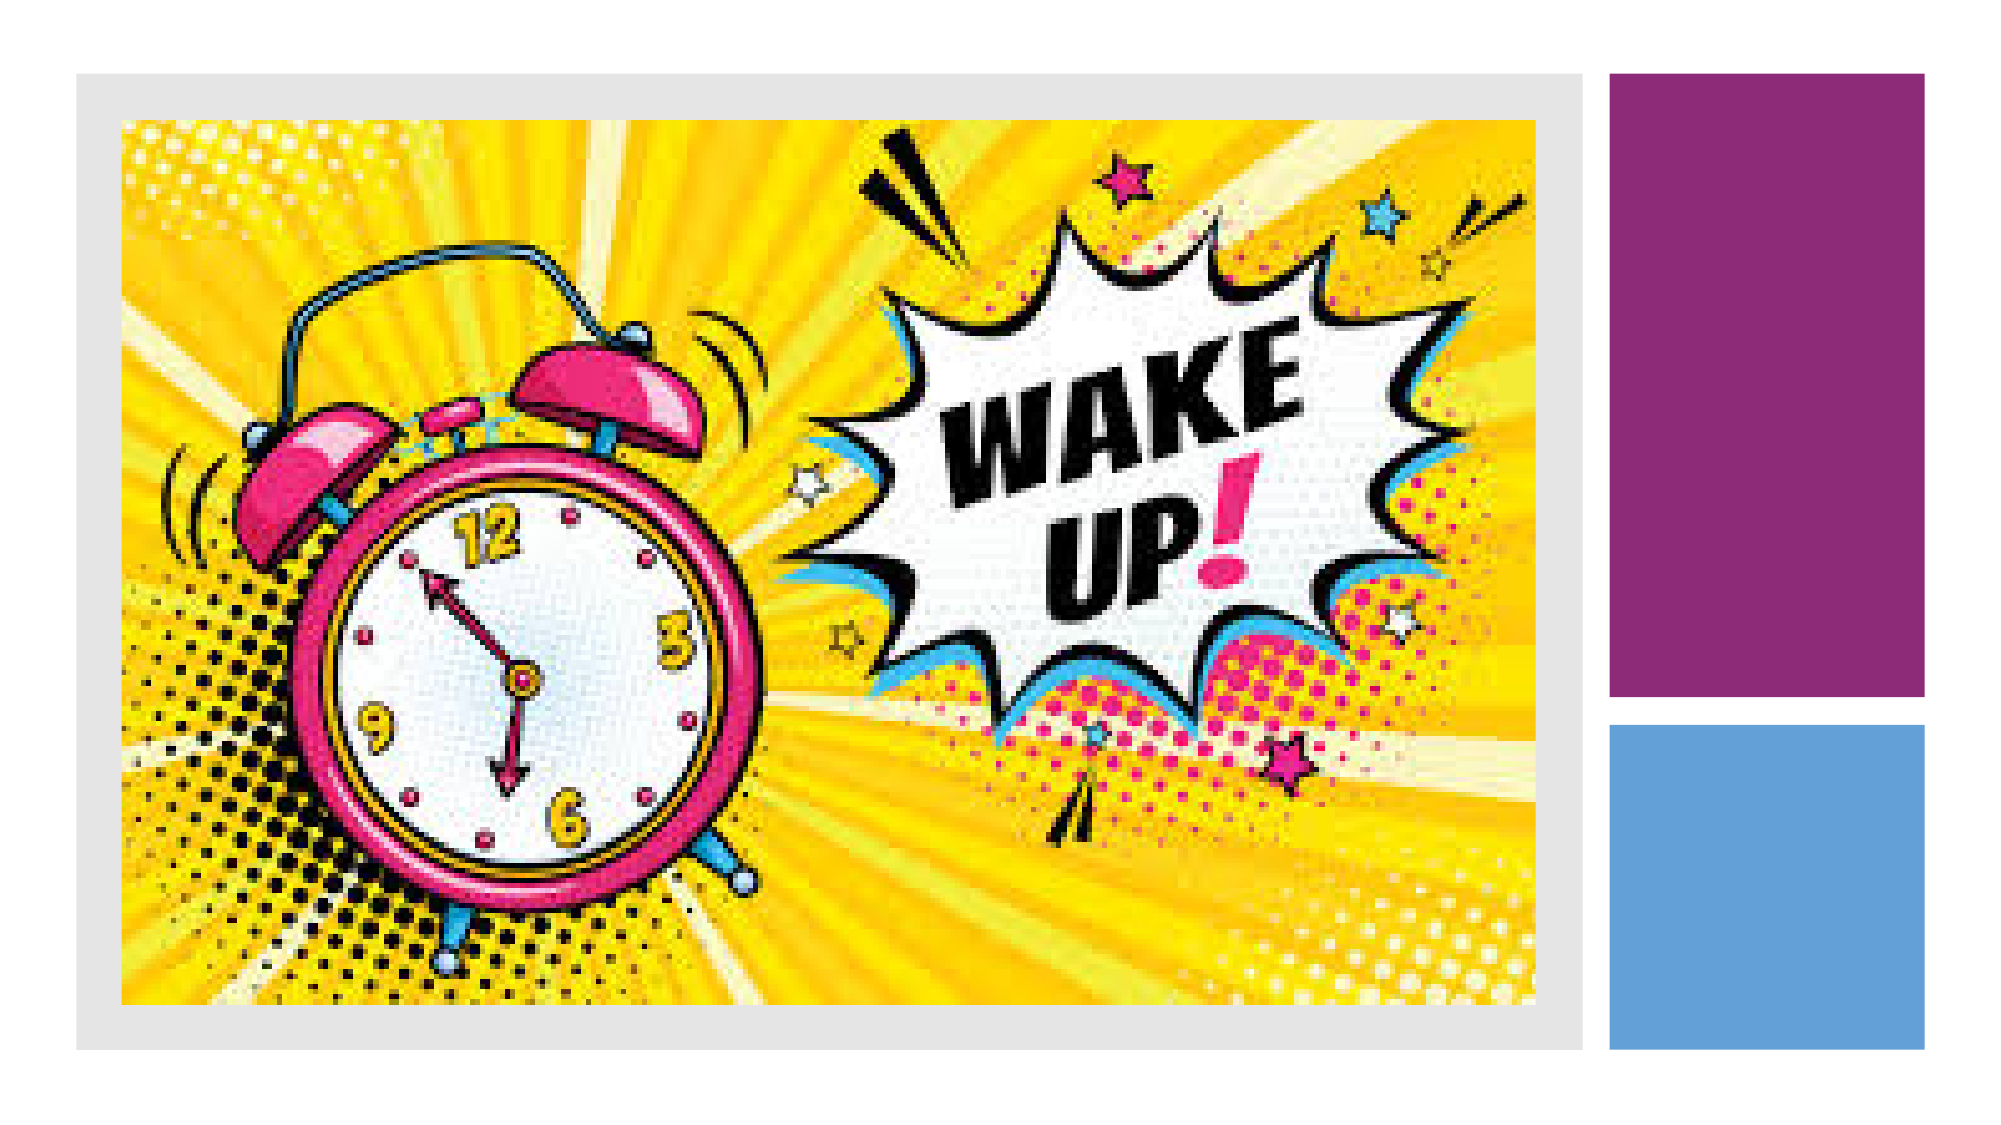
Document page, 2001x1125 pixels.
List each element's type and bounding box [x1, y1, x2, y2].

text_box [1609, 724, 1926, 1051]
list [121, 119, 1536, 1005]
text_box [75, 72, 1584, 1051]
text_box [1609, 72, 1926, 698]
